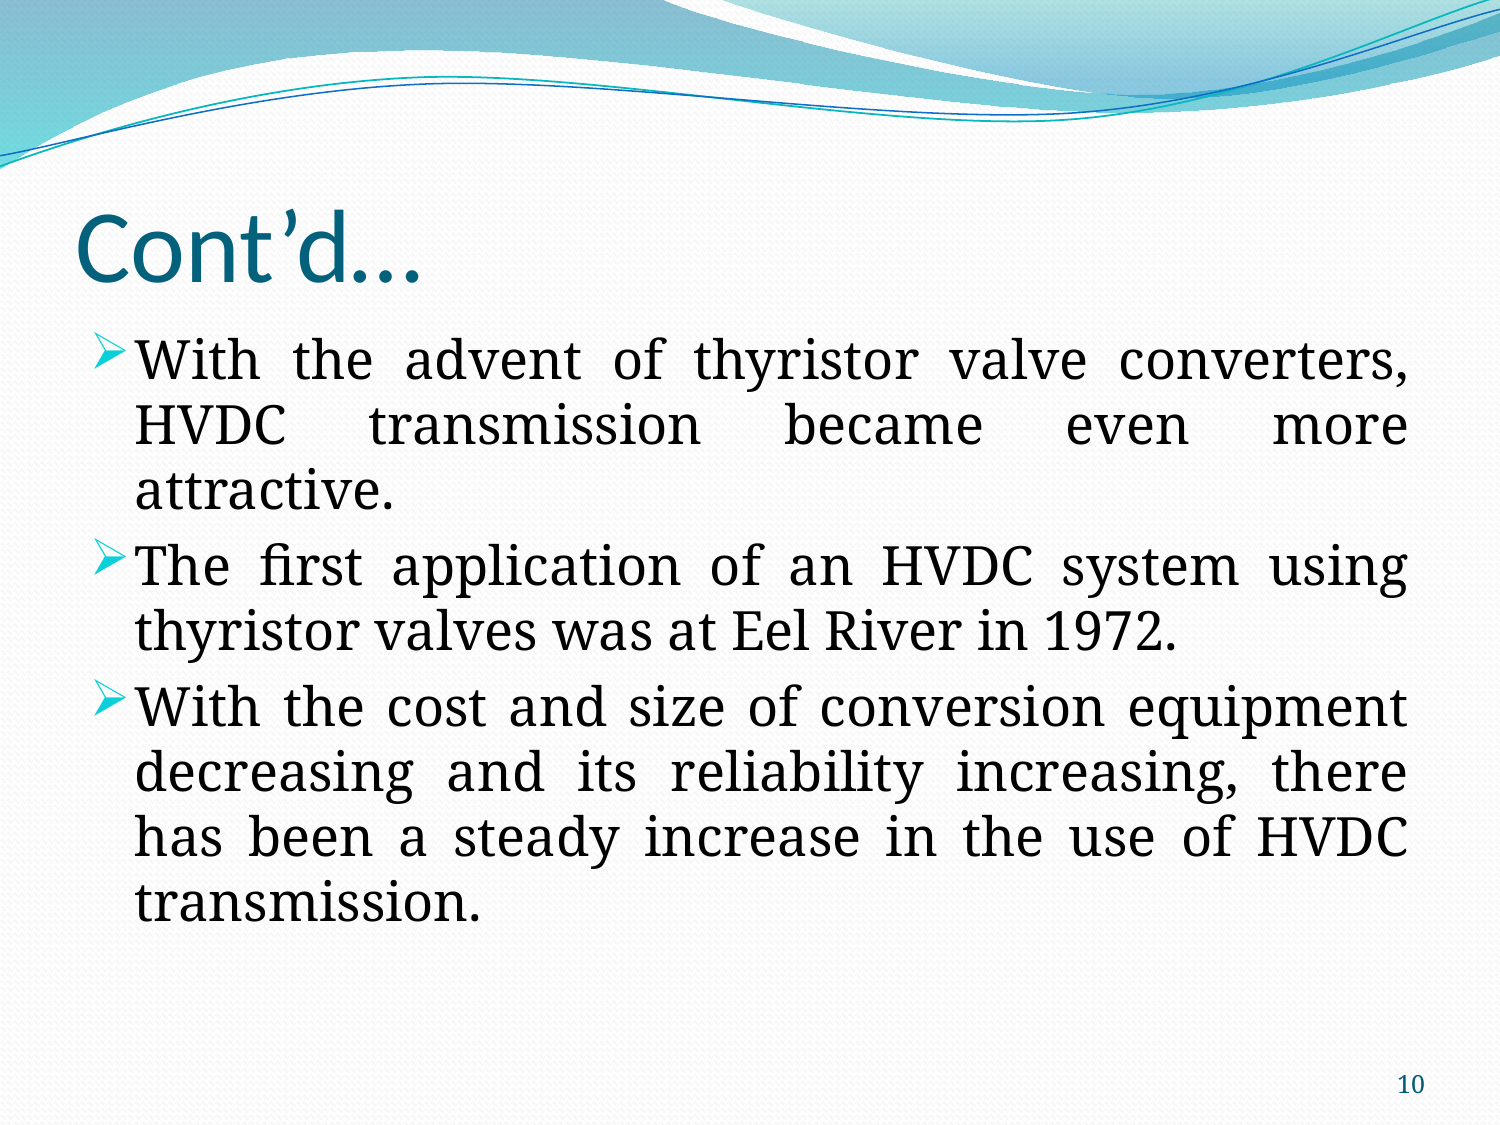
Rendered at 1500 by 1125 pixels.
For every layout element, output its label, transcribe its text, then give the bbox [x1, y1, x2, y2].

list With the advent of thyristor valve converters, HVDC transmission became even more attractive. The first application of an HVDC system using thyristor valves was at Eel River in 1972. With the cost and size of conversion equipment decreasing and its reliability increasing, there has been a steady increase in the use of HVDC transmission. [75, 317, 1425, 1038]
title Cont’d… [75, 115, 1425, 303]
slide_number 10 [1299, 1042, 1425, 1103]
